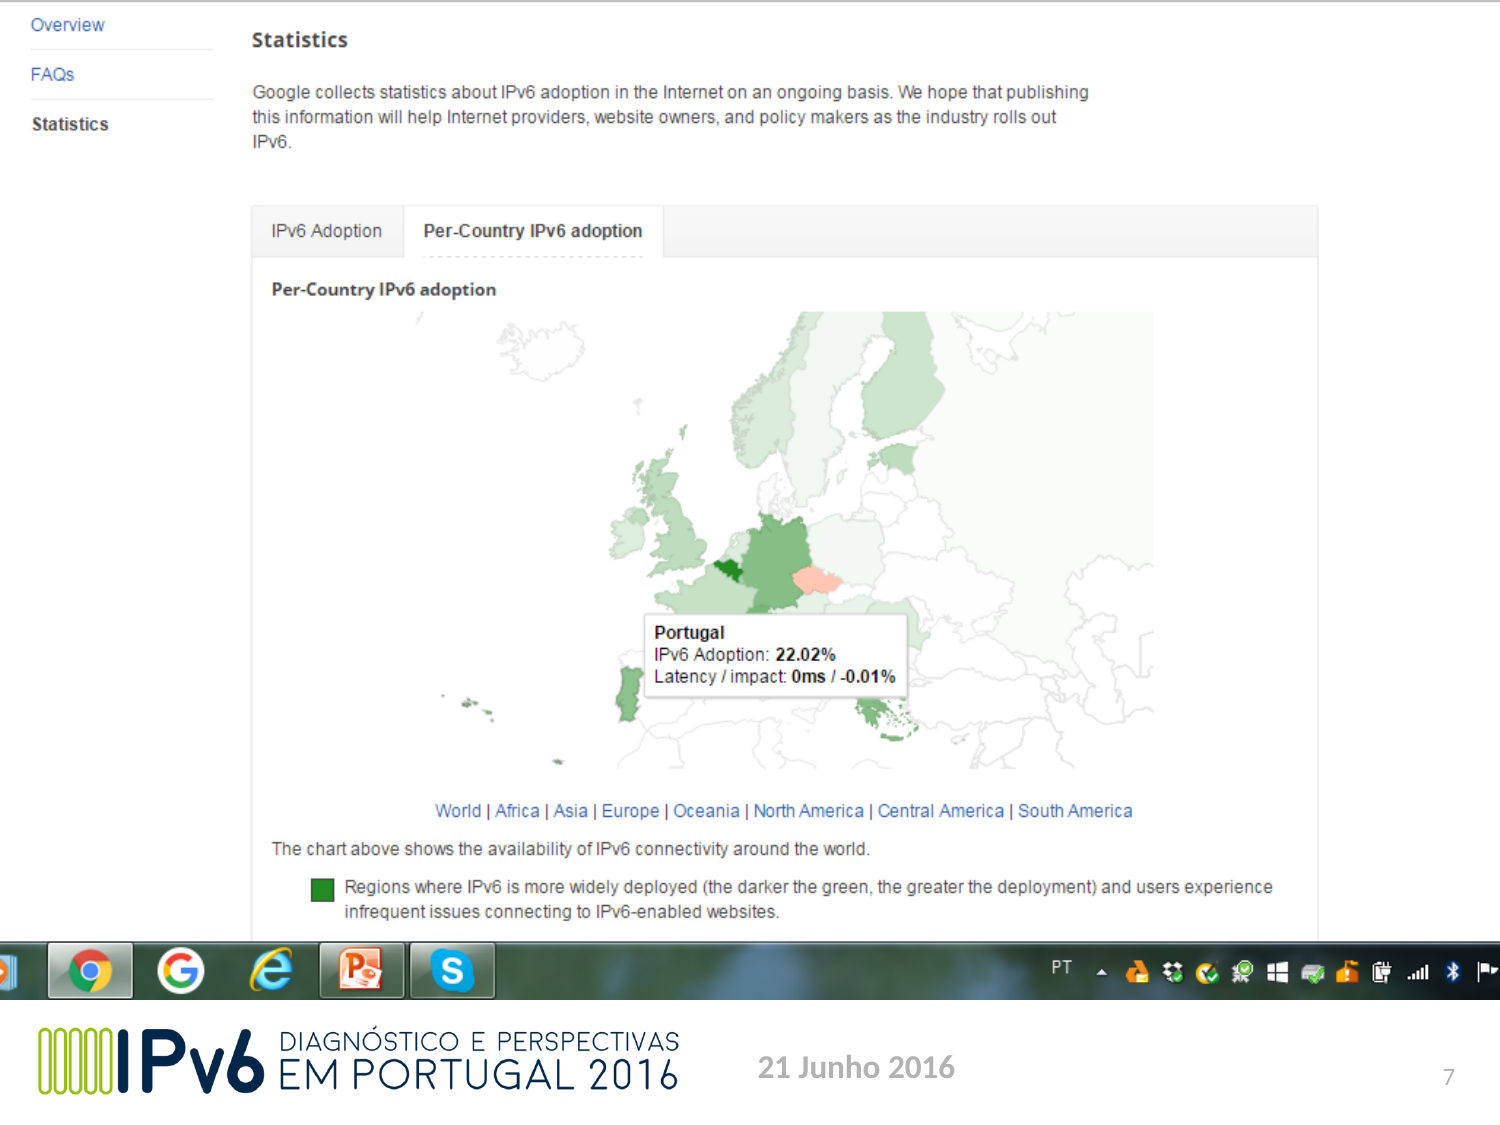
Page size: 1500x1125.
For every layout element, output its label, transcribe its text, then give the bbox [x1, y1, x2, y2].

picture [29, 1016, 691, 1106]
picture [0, 0, 1500, 1000]
footer 21 Junho 2016 [690, 1035, 1022, 1095]
slide_number 7 [1364, 1045, 1471, 1106]
